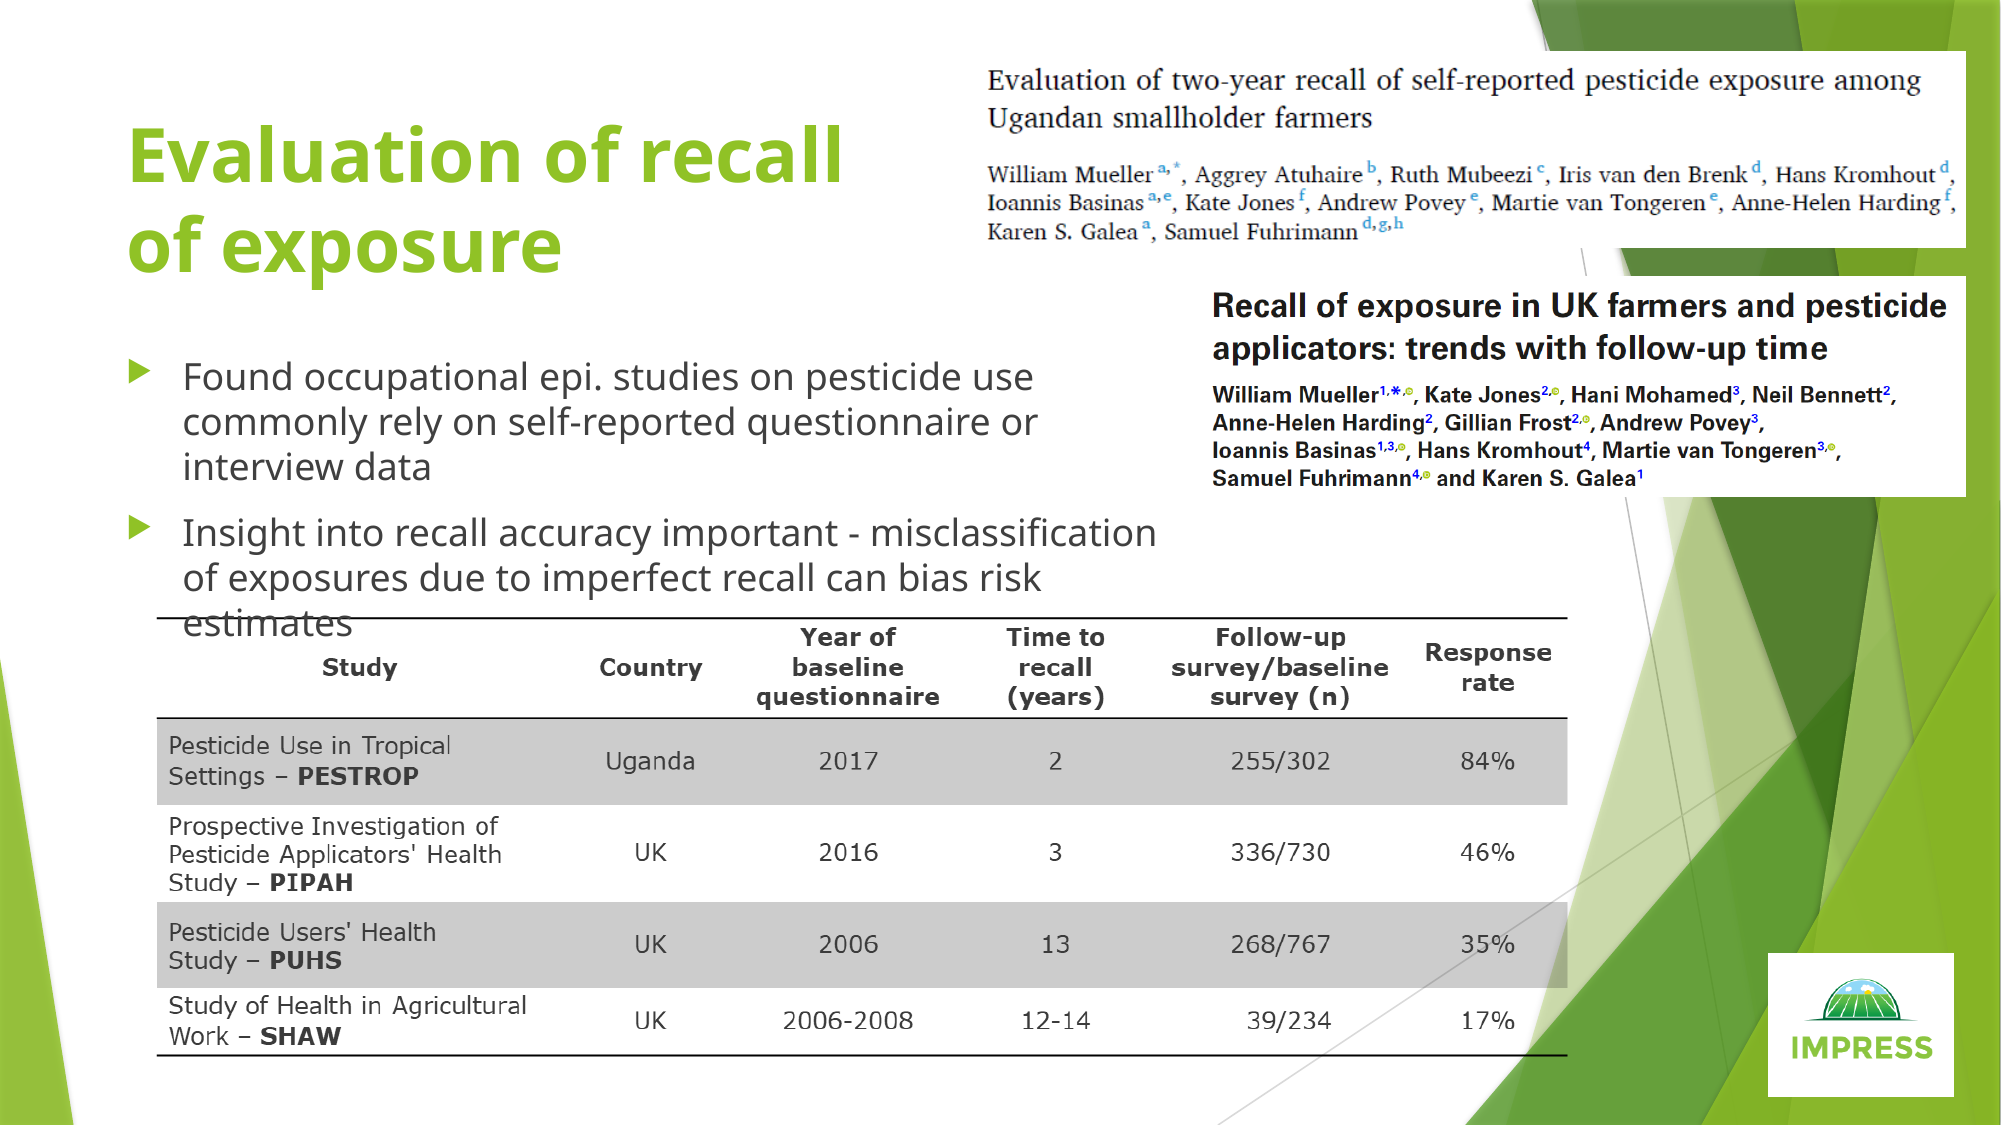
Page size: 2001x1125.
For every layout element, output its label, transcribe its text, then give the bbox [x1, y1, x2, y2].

picture [1197, 276, 1966, 498]
title Evaluation of recall of exposure [111, 99, 1522, 317]
picture [1768, 953, 1955, 1098]
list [156, 613, 1568, 1064]
picture [969, 51, 1966, 249]
text_box Found occupational epi. studies on pesticide use commonly rely on self-reported questionnaire or interview data Insight into recall accuracy important - misclassification of exposures due to imperfect recall can bias risk estimates [111, 345, 1199, 983]
